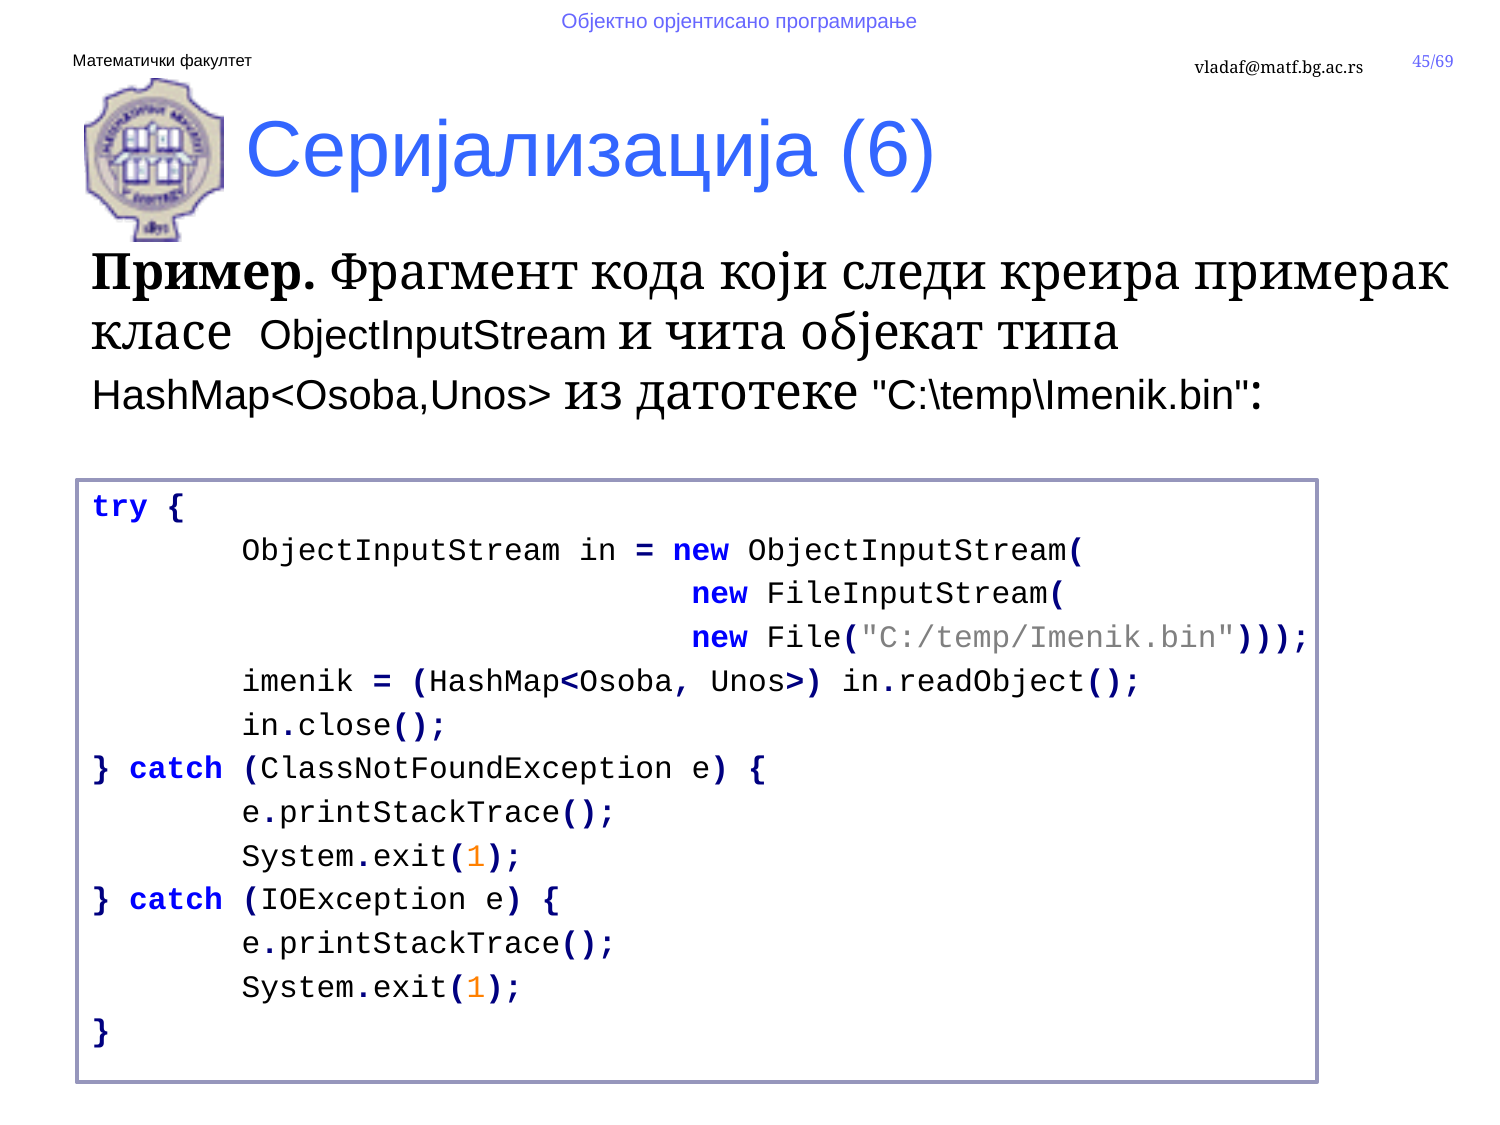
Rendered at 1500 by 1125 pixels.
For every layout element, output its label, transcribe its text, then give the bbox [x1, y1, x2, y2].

text_box [75, 478, 1319, 1084]
text_box Пример. Фрагмент кода који следи креира примерак класе ObjectInputStream и чита објекат типа HashMap<Osoba,Unos> из датотеке "C:\temp\Imenik.bin": try { ObjectInputStream in = new ObjectInputStream( new FileInputStream( new File("C:/temp/Imenik.bin"))); imenik = (HashMap<Osoba, Unos>) in.readObject(); in.close(); } catch (ClassNotFoundException e) { e.printStackTrace(); System.exit(1); } catch (IOException e) { e.printStackTrace(); System.exit(1); } [76, 231, 1500, 1115]
text_box Серијализација (6) [230, 69, 1500, 220]
picture [84, 78, 224, 231]
